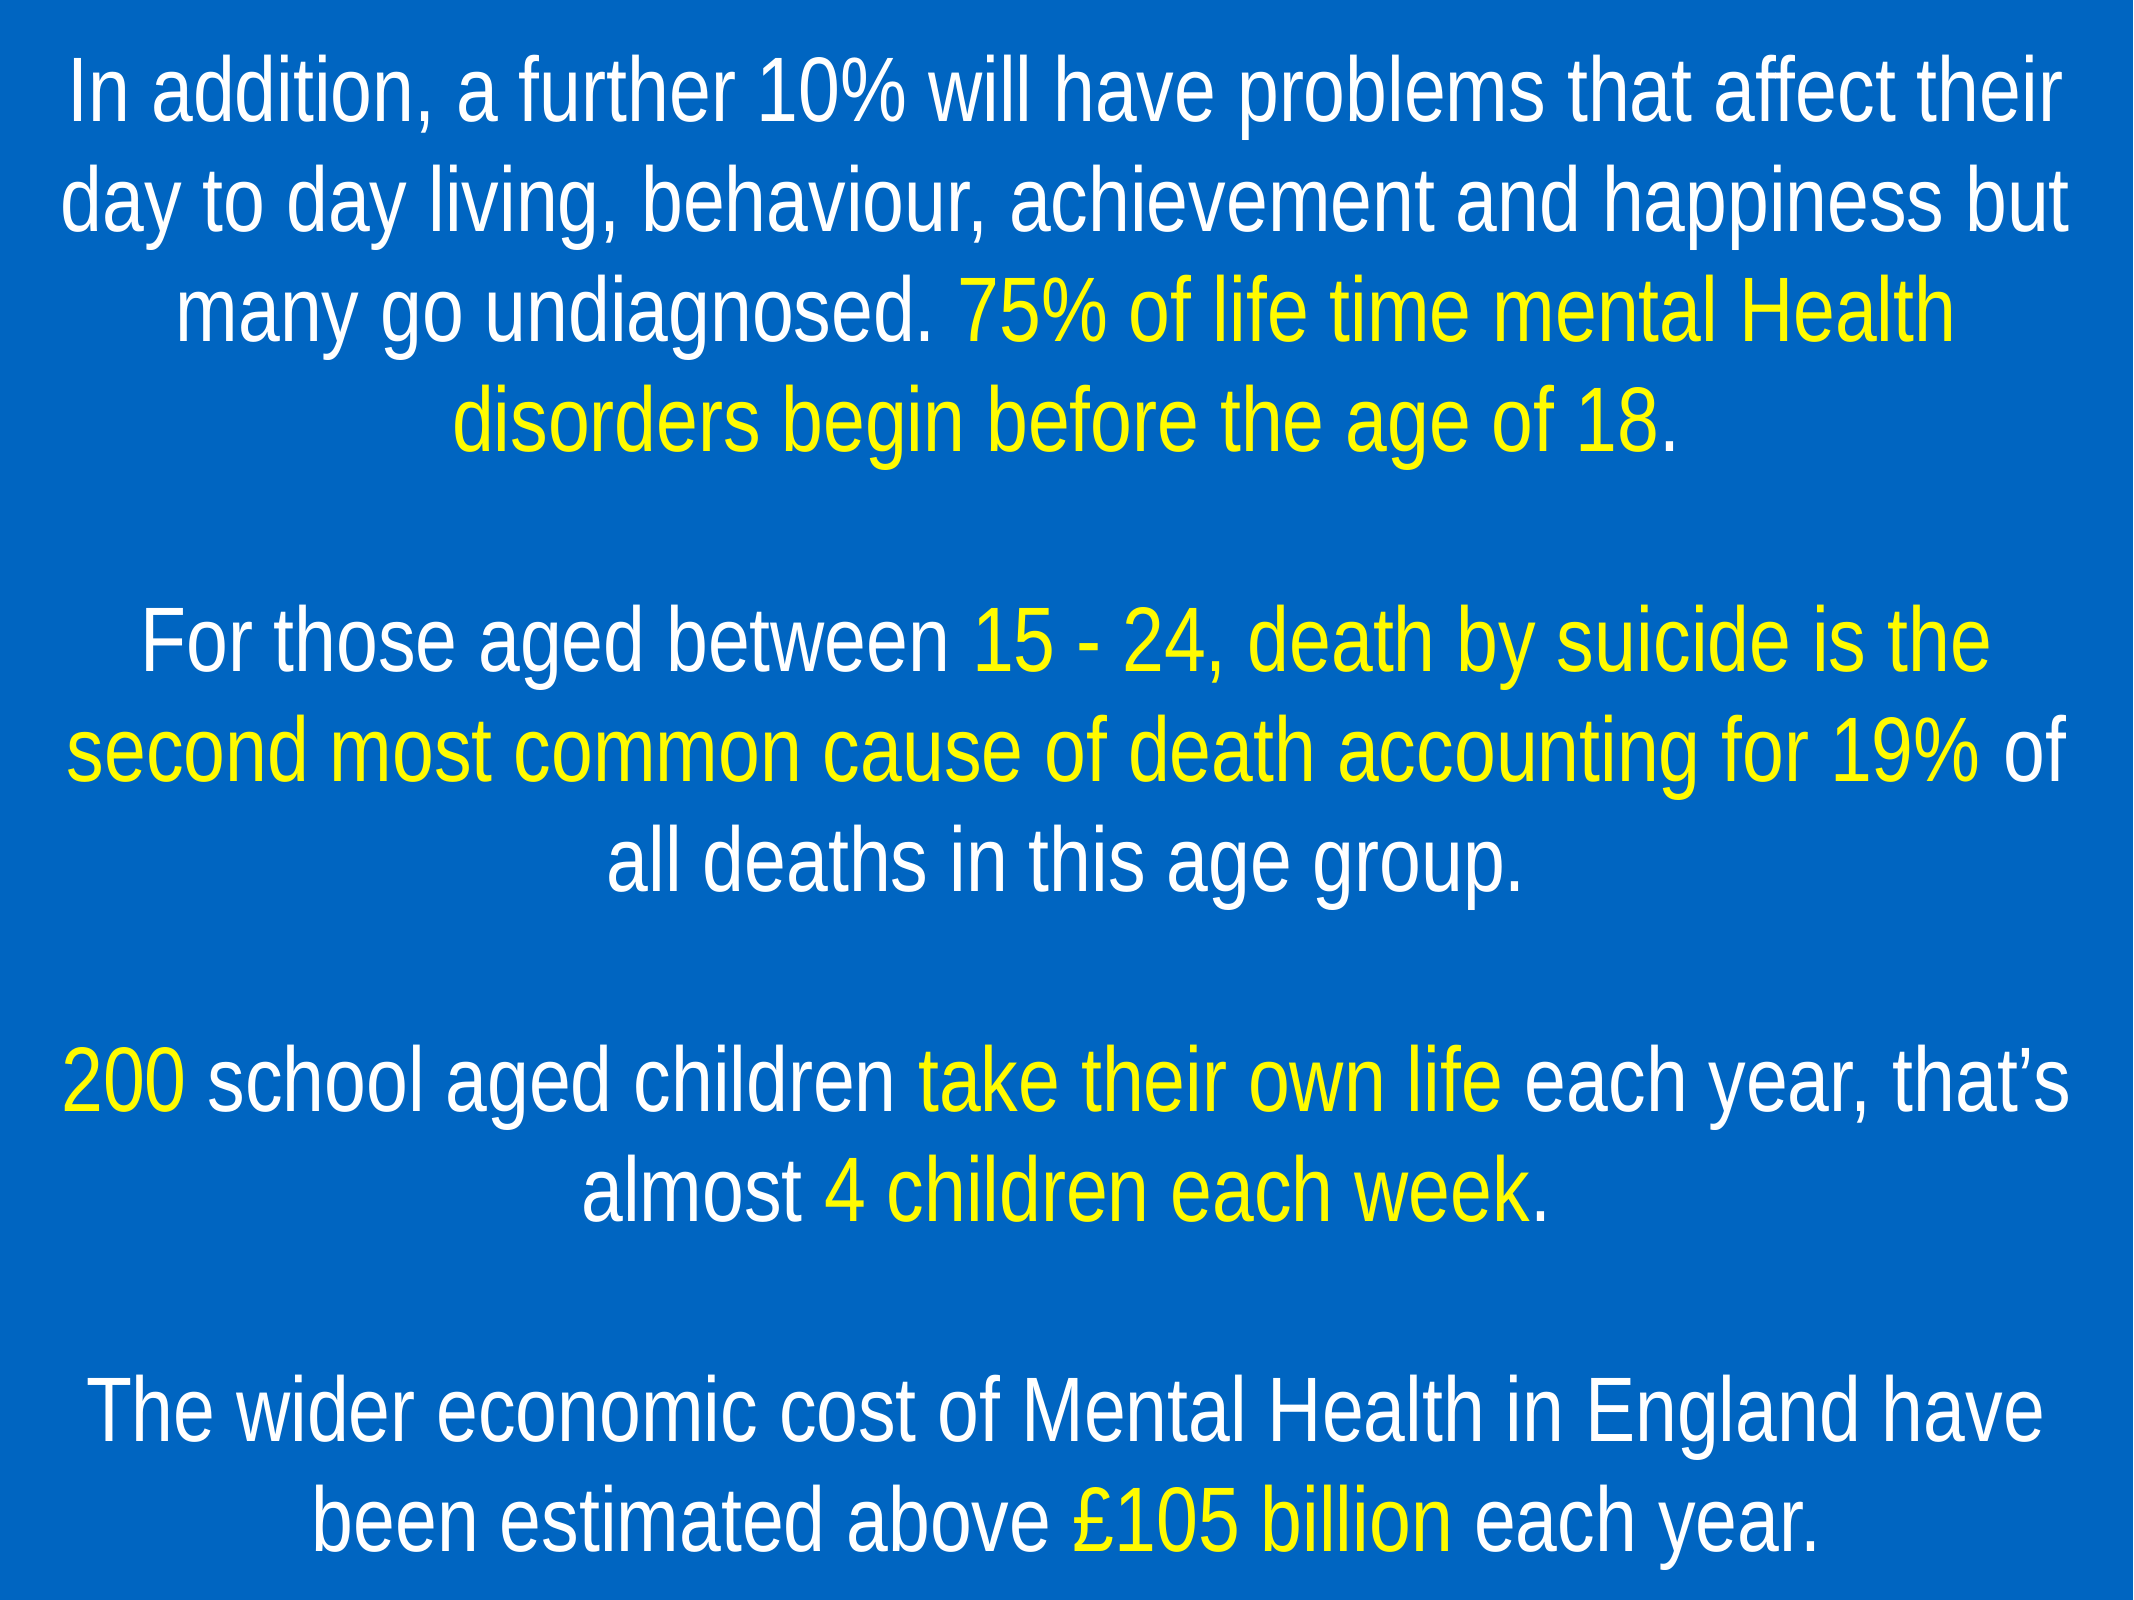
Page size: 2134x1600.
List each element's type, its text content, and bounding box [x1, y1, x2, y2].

text_box In addition, a further 10% will have problems that affect their day to day living, behaviour, achievement and happiness but many go undiagnosed. 75% of life time mental Health disorders begin before the age of 18. For those aged between 15 - 24, death by suicide is the second most common cause of death accounting for 19% of all deaths in this age group. 200 school aged children take their own life each year, that’s almost 4 children each week. The wider economic cost of Mental Health in England have been estimated above £105 billion each year. [39, 21, 2094, 1578]
